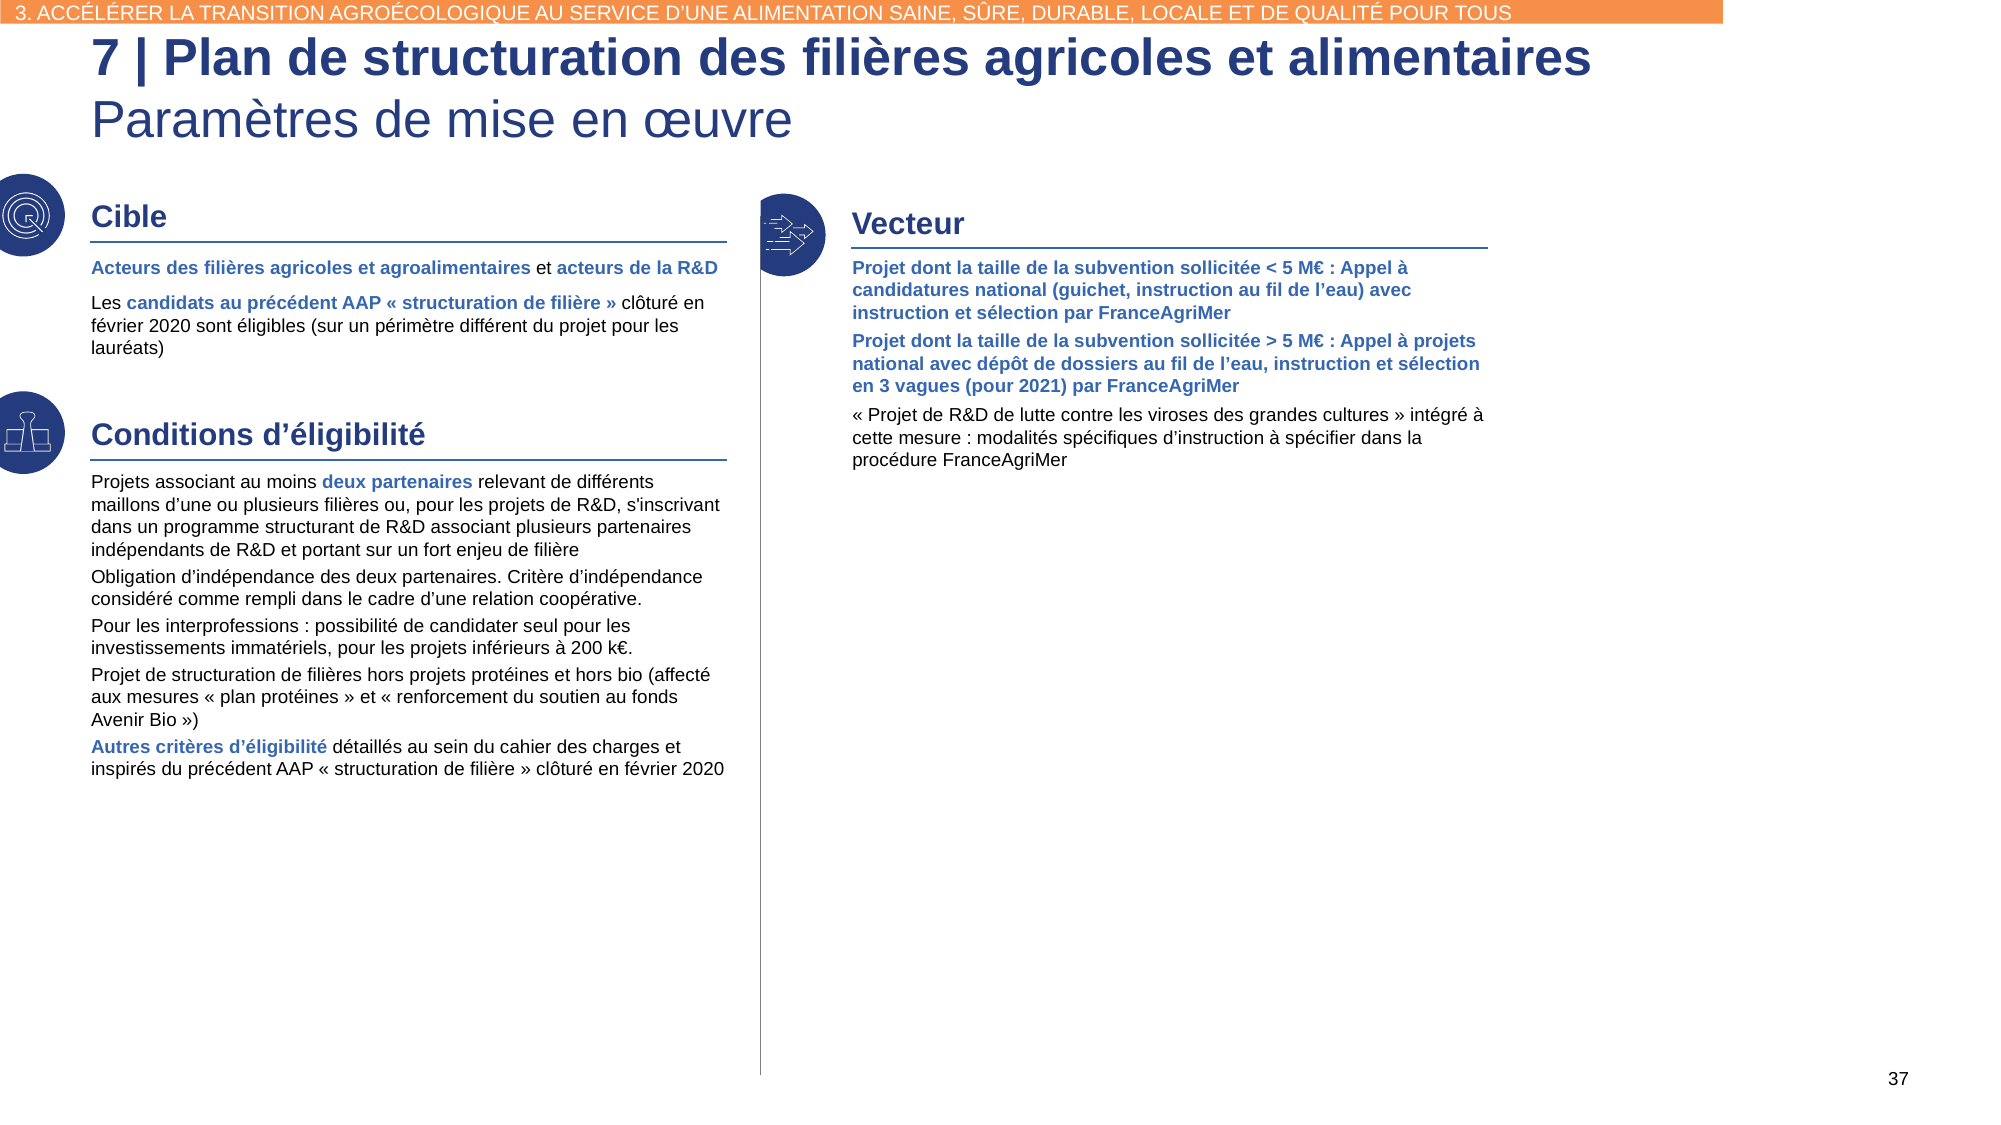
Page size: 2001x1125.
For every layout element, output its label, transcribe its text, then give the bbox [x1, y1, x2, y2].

text_box Acteurs des filières agricoles et agroalimentaires et acteurs de la R&D Les candidats au précédent AAP « structuration de filière » clôturé en février 2020 sont éligibles (sur un périmètre différent du projet pour les lauréats) [91, 255, 726, 359]
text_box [851, 206, 1487, 249]
text_box Projet dont la taille de la subvention sollicitée < 5 M€ : Appel à candidatures national (guichet, instruction au fil de l’eau) avec instruction et sélection par FranceAgriMer Projet dont la taille de la subvention sollicitée > 5 M€ : Appel à projets national avec dépôt de dossiers au fil de l’eau, instruction et sélection en 3 vagues (pour 2021) par FranceAgriMer « Projet de R&D de lutte contre les viroses des grandes cultures » intégré à cette mesure : modalités spécifiques d’instruction à spécifier dans la procédure FranceAgriMer [851, 255, 1487, 471]
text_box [760, 193, 826, 277]
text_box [0, 391, 66, 475]
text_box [0, 173, 66, 257]
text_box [90, 418, 727, 460]
text_box Cible [91, 200, 726, 236]
text_box 3. ACCÉLÉRER LA TRANSITION AGROÉCOLOGIQUE AU SERVICE D’UNE ALIMENTATION SAINE, SÛRE, DURABLE, LOCALE ET DE QUALITÉ POUR TOUS [0, 0, 1724, 24]
text_box Projets associant au moins deux partenaires relevant de différents maillons d’une ou plusieurs filières ou, pour les projets de R&D, s'inscrivant dans un programme structurant de R&D associant plusieurs partenaires indépendants de R&D et portant sur un fort enjeu de filière Obligation d’indépendance des deux partenaires. Critère d’indépendance considéré comme rempli dans le cadre d’une relation coopérative. Pour les interprofessions : possibilité de candidater seul pour les investissements immatériels, pour les projets inférieurs à 200 k€. Projet de structuration de filières hors projets protéines et hors bio (affecté aux mesures « plan protéines » et « renforcement du soutien au fonds Avenir Bio ») Autres critères d’éligibilité détaillés au sein du cahier des charges et inspirés du précédent AAP « structuration de filière » clôturé en février 2020 [91, 470, 726, 780]
title 7 | Plan de structuration des filières agricoles et alimentaires Paramètres de mise en œuvre [91, 0, 1909, 149]
